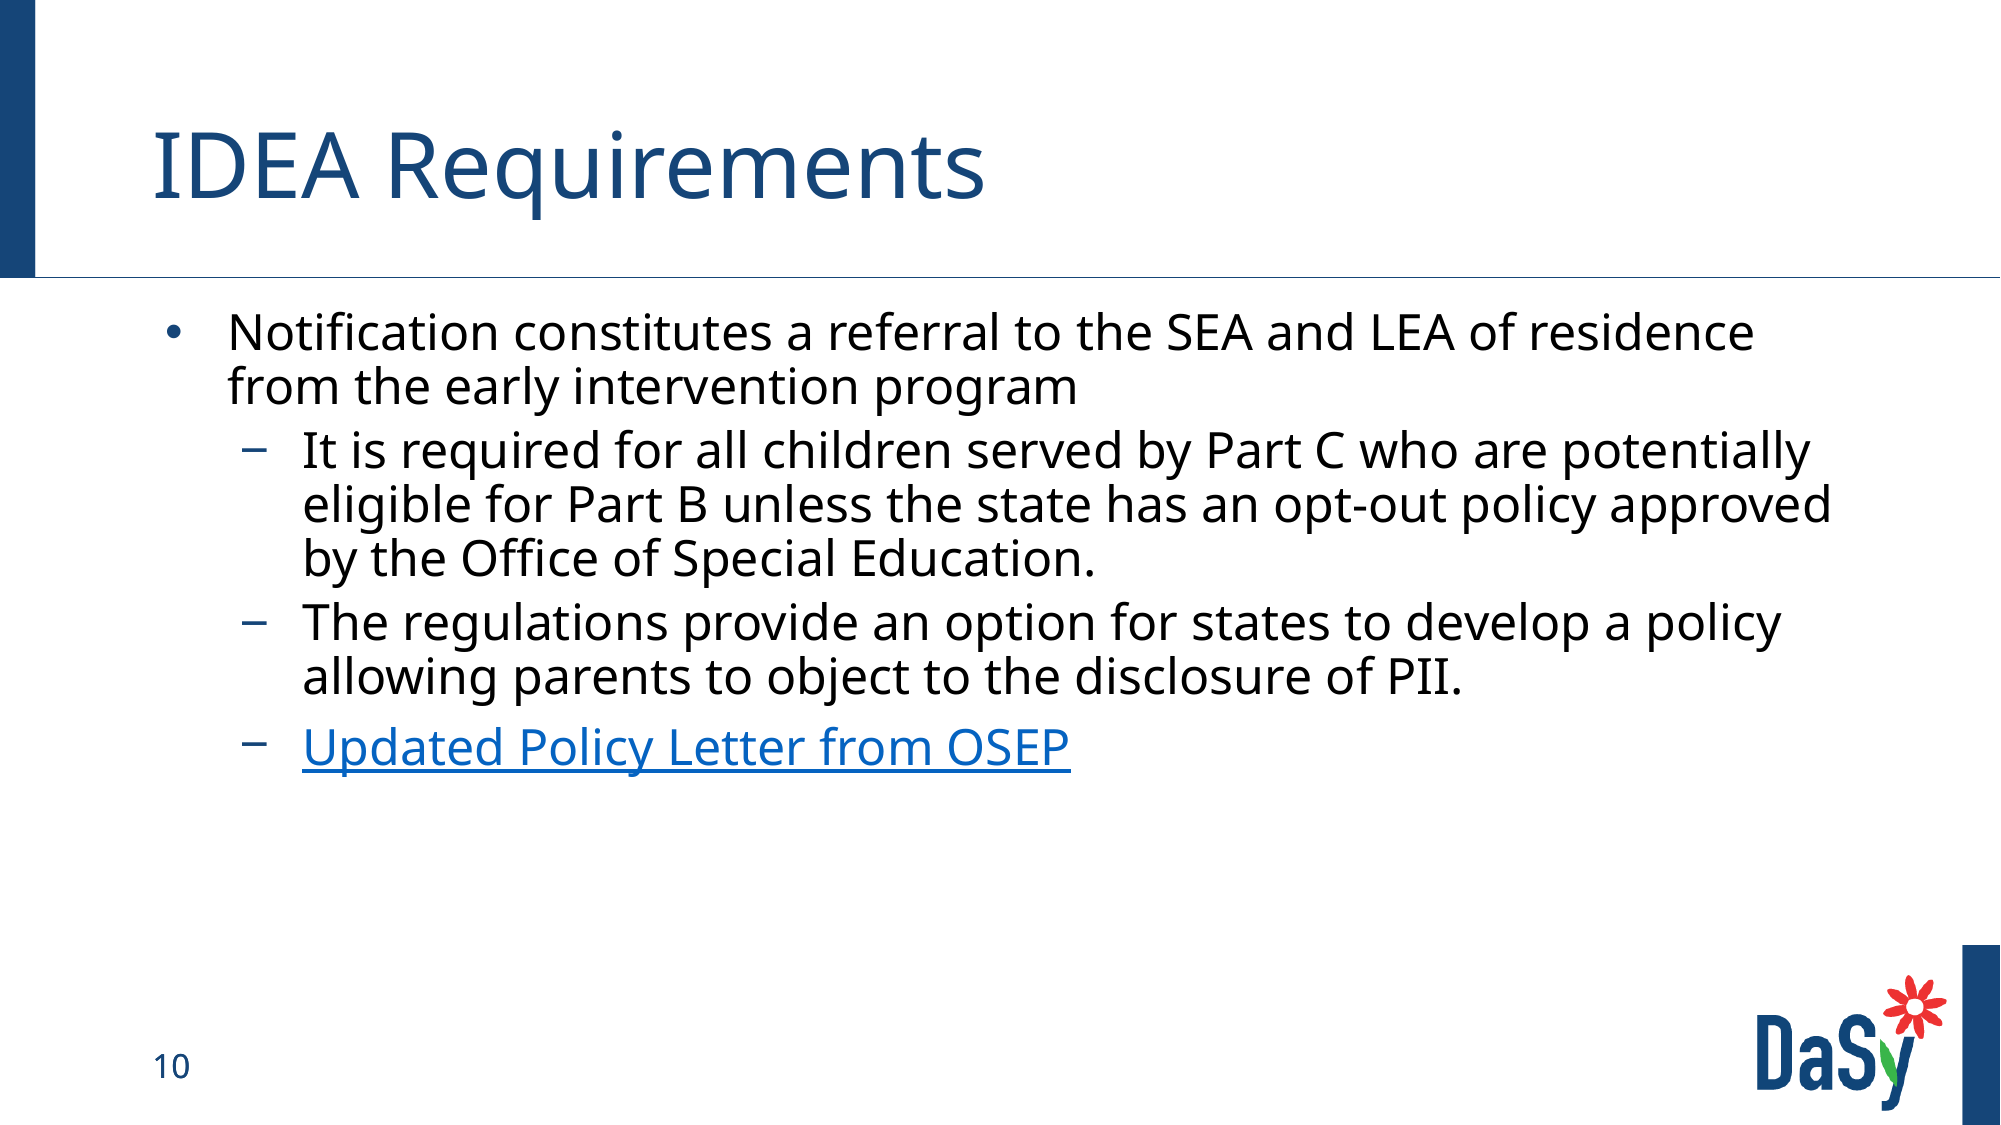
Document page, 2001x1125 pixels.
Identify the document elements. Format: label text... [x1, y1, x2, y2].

list Notification constitutes a referral to the SEA and LEA of residence from the early intervention program It is required for all children served by Part C who are potentially eligible for Part B unless the state has an opt-out policy approved by the Office of Special Education. The regulations provide an option for states to develop a policy allowing parents to object to the disclosure of PII. Updated Policy Letter from OSEP [137, 299, 1863, 1014]
picture [1757, 975, 1947, 1111]
title IDEA Requirements [137, 59, 1863, 278]
